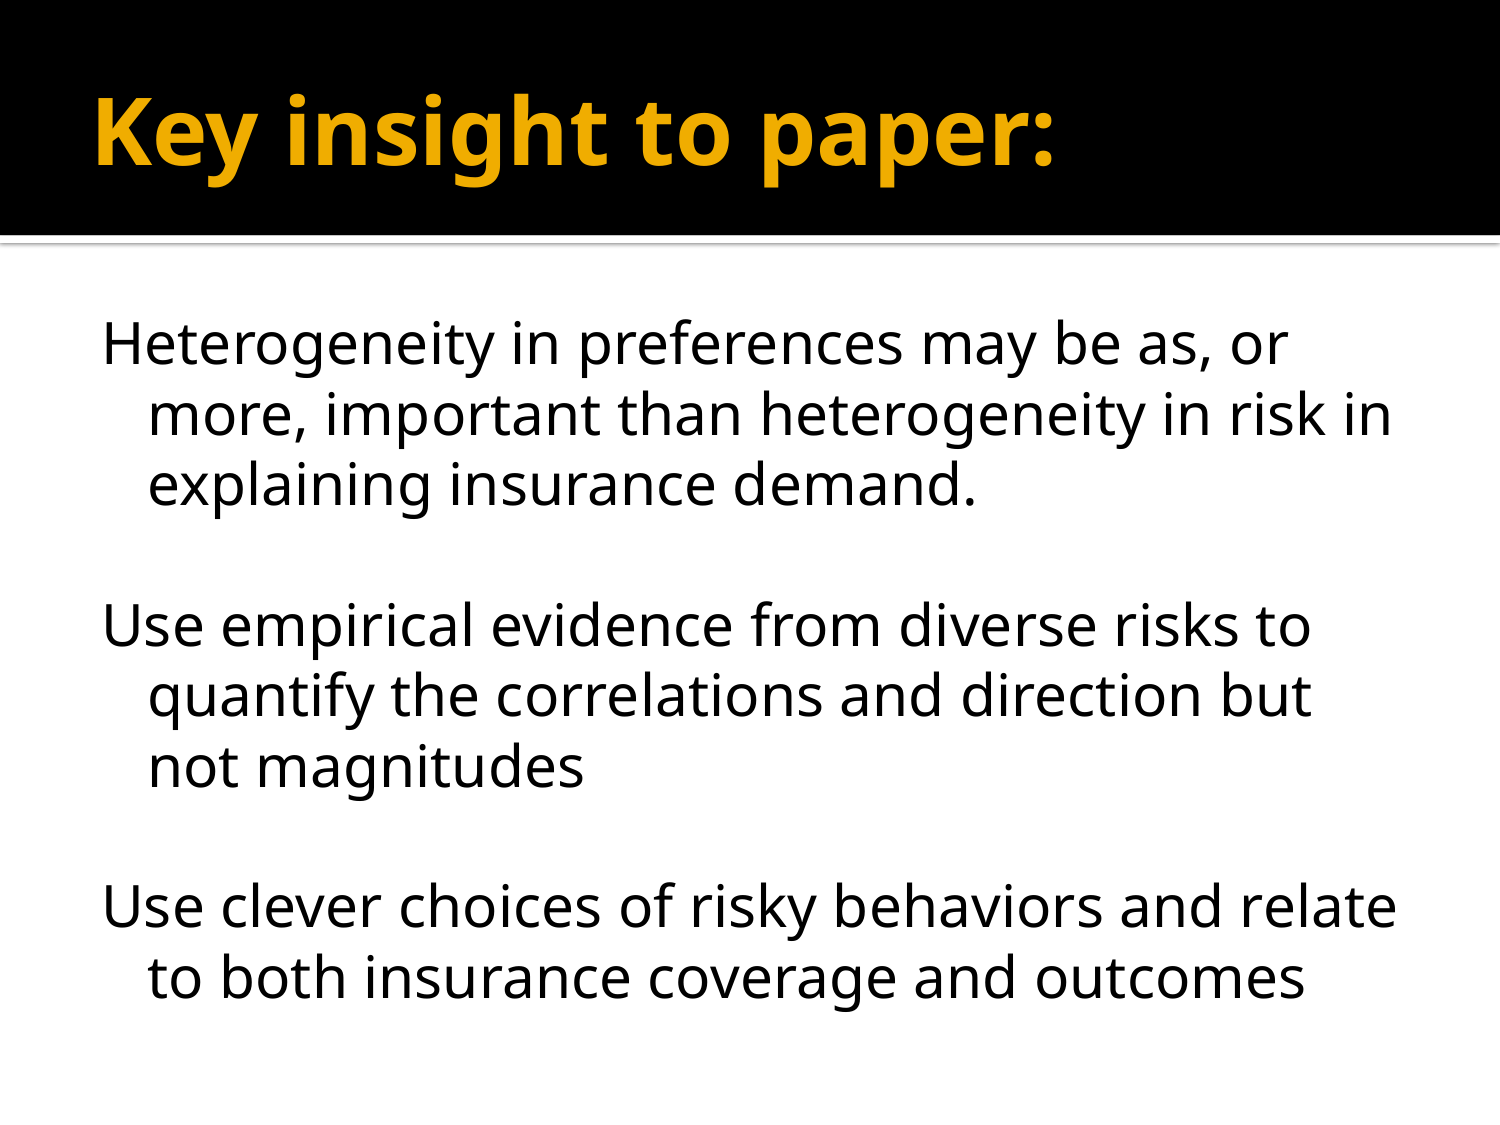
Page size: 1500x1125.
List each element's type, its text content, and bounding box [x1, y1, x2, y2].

title Key insight to paper: [75, 25, 1425, 231]
list Heterogeneity in preferences may be as, or more, important than heterogeneity in risk in explaining insurance demand. Use empirical evidence from diverse risks to quantify the correlations and direction but not magnitudes Use clever choices of risky behaviors and relate to both insurance coverage and outcomes [74, 290, 1426, 1051]
